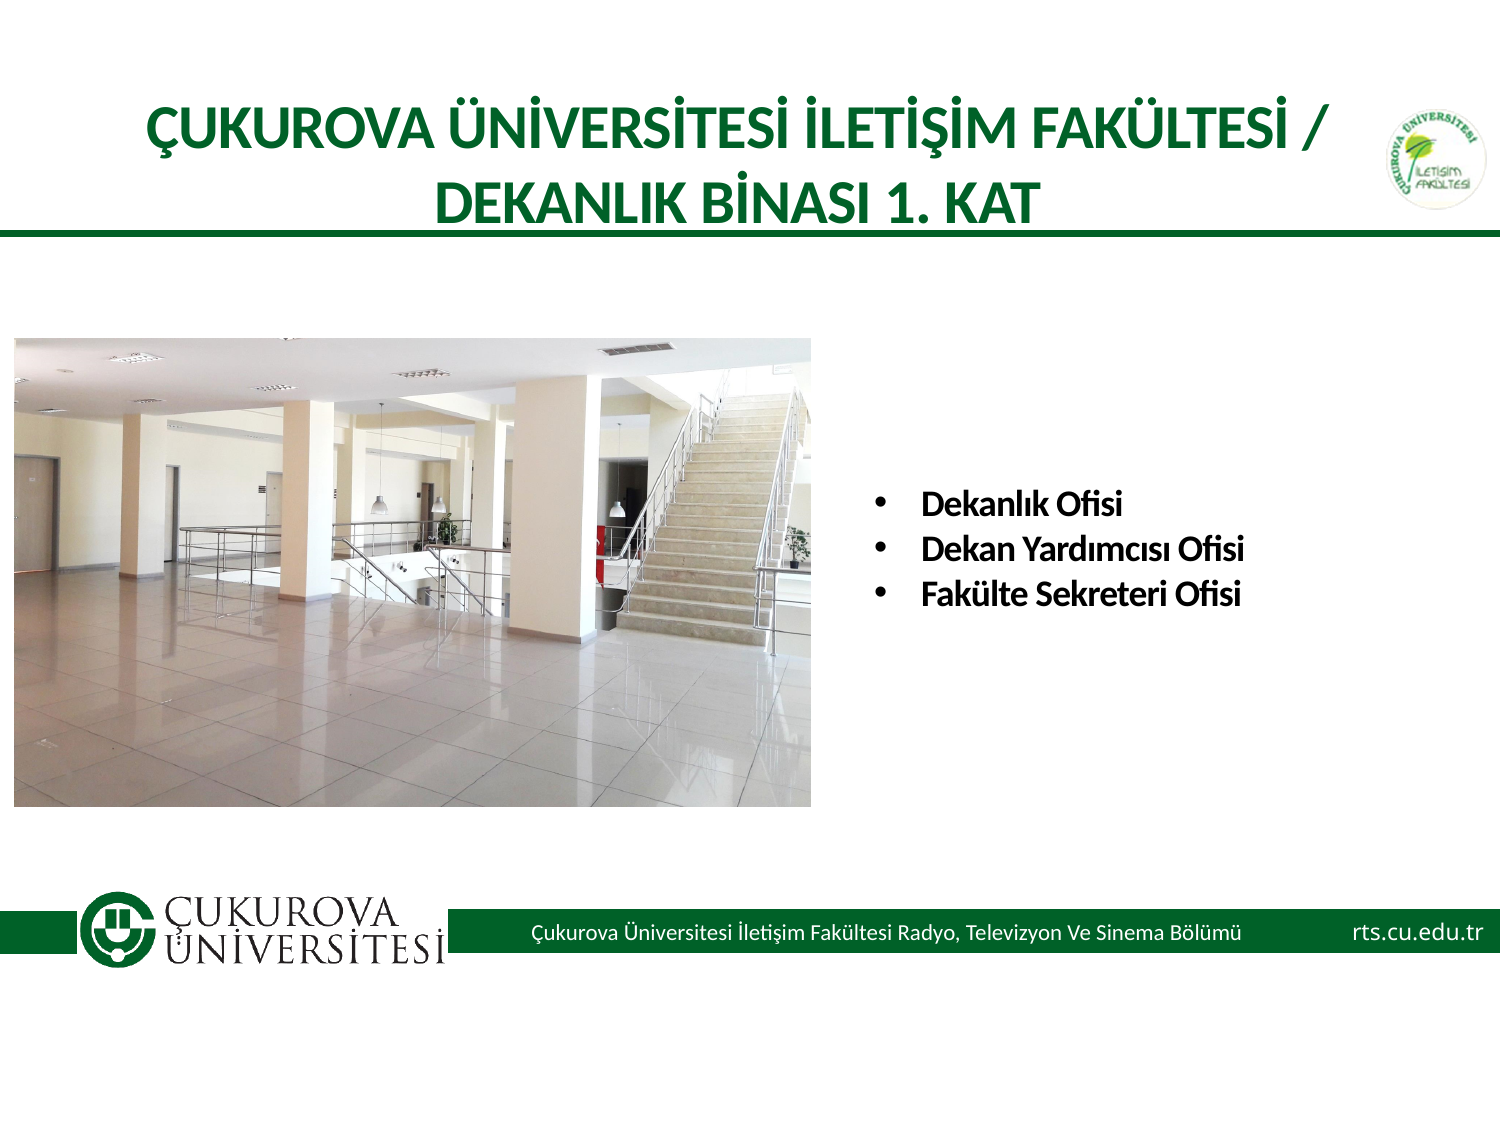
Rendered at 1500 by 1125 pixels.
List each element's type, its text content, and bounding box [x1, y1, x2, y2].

text_box ÇUKUROVA ÜNİVERSİTESİ İLETİŞİM FAKÜLTESİ / DEKANLIK BİNASI 1. KAT [121, 159, 1355, 230]
picture [13, 338, 811, 807]
text_box [121, 123, 1359, 230]
picture [1386, 109, 1487, 210]
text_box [0, 230, 1500, 970]
